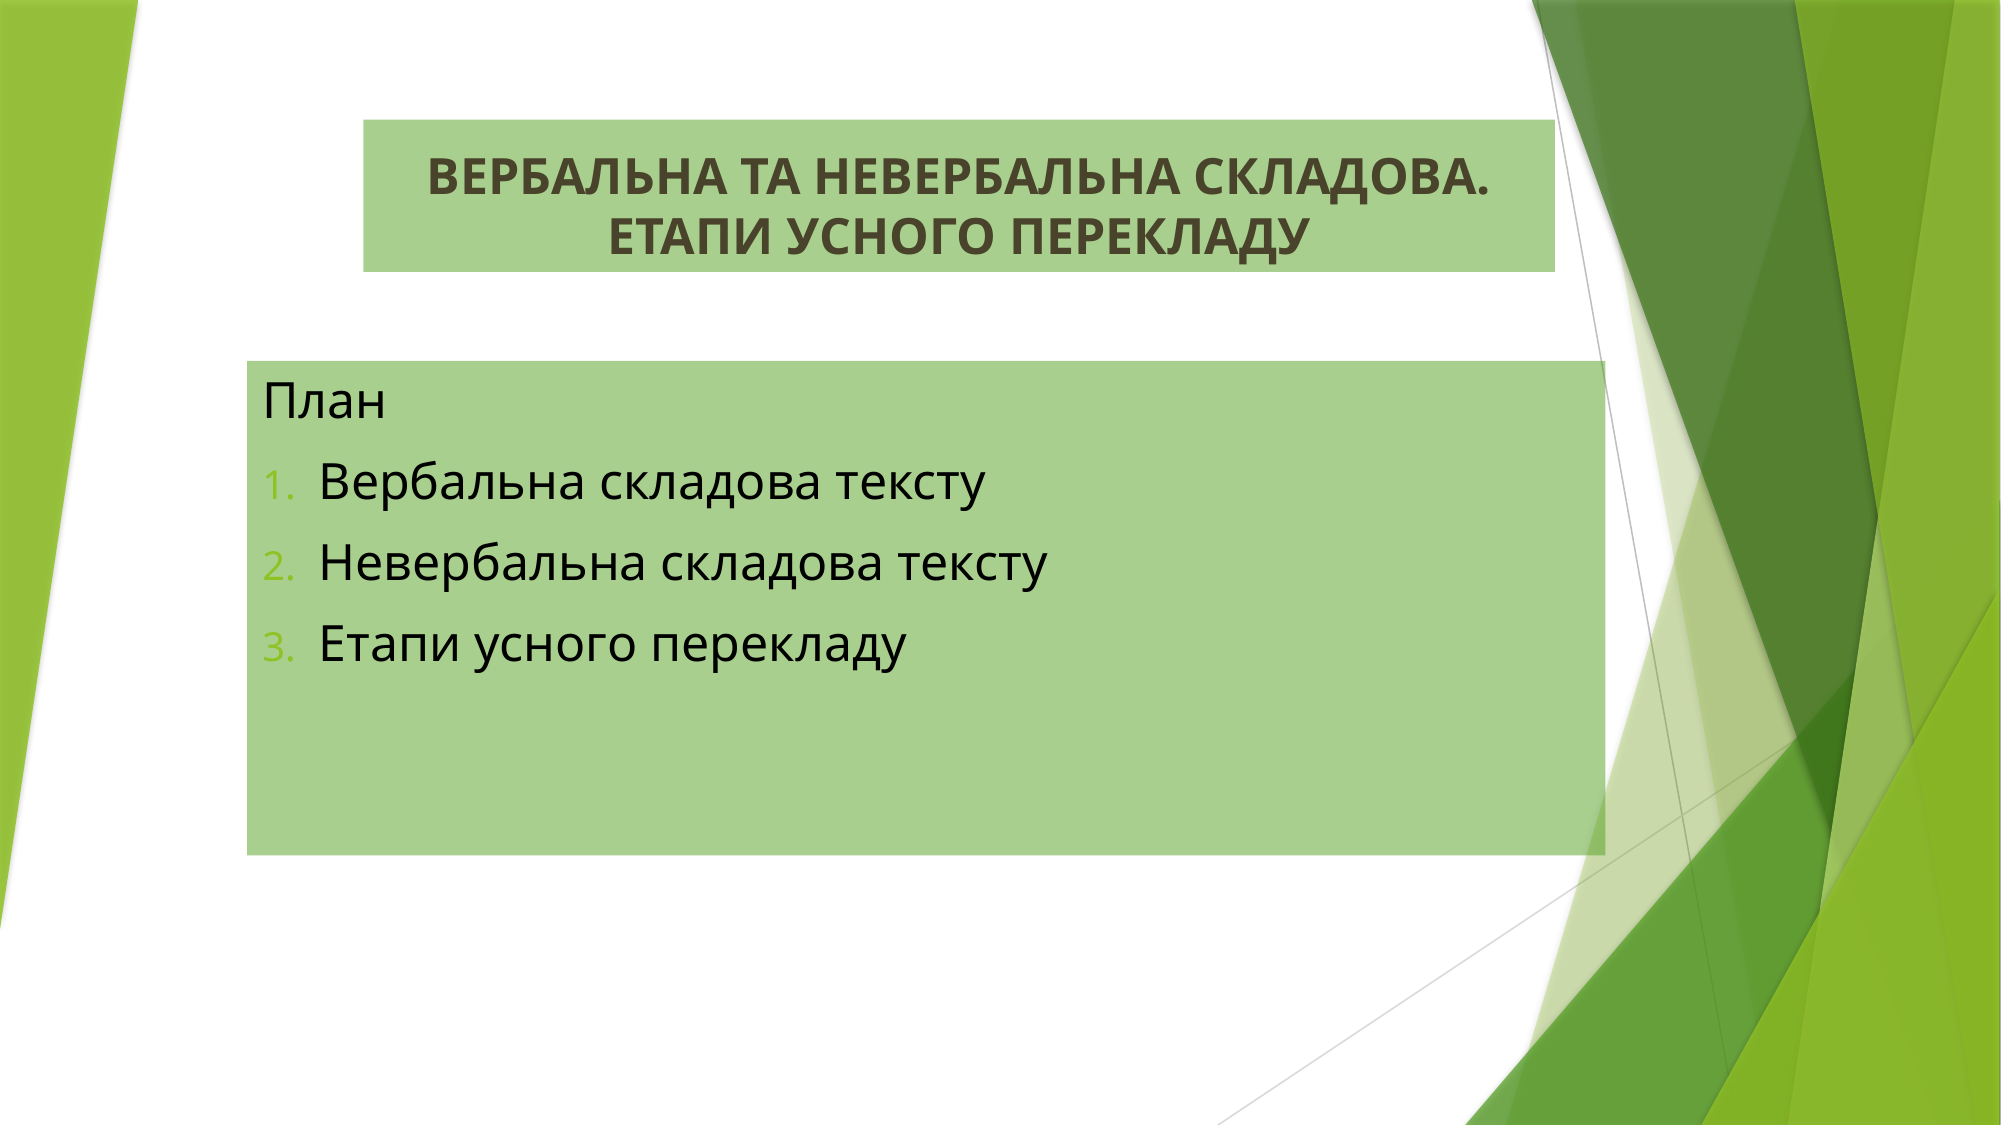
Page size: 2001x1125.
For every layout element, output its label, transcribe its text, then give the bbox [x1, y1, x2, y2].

title ВЕРБАЛЬНА ТА НЕВЕРБАЛЬНА СКЛАДОВА. ЕТАПИ УСНОГО ПЕРЕКЛАДУ [363, 119, 1555, 272]
subtitle План Вербальна складова тексту Невербальна складова тексту Етапи усного перекладу [247, 360, 1606, 856]
